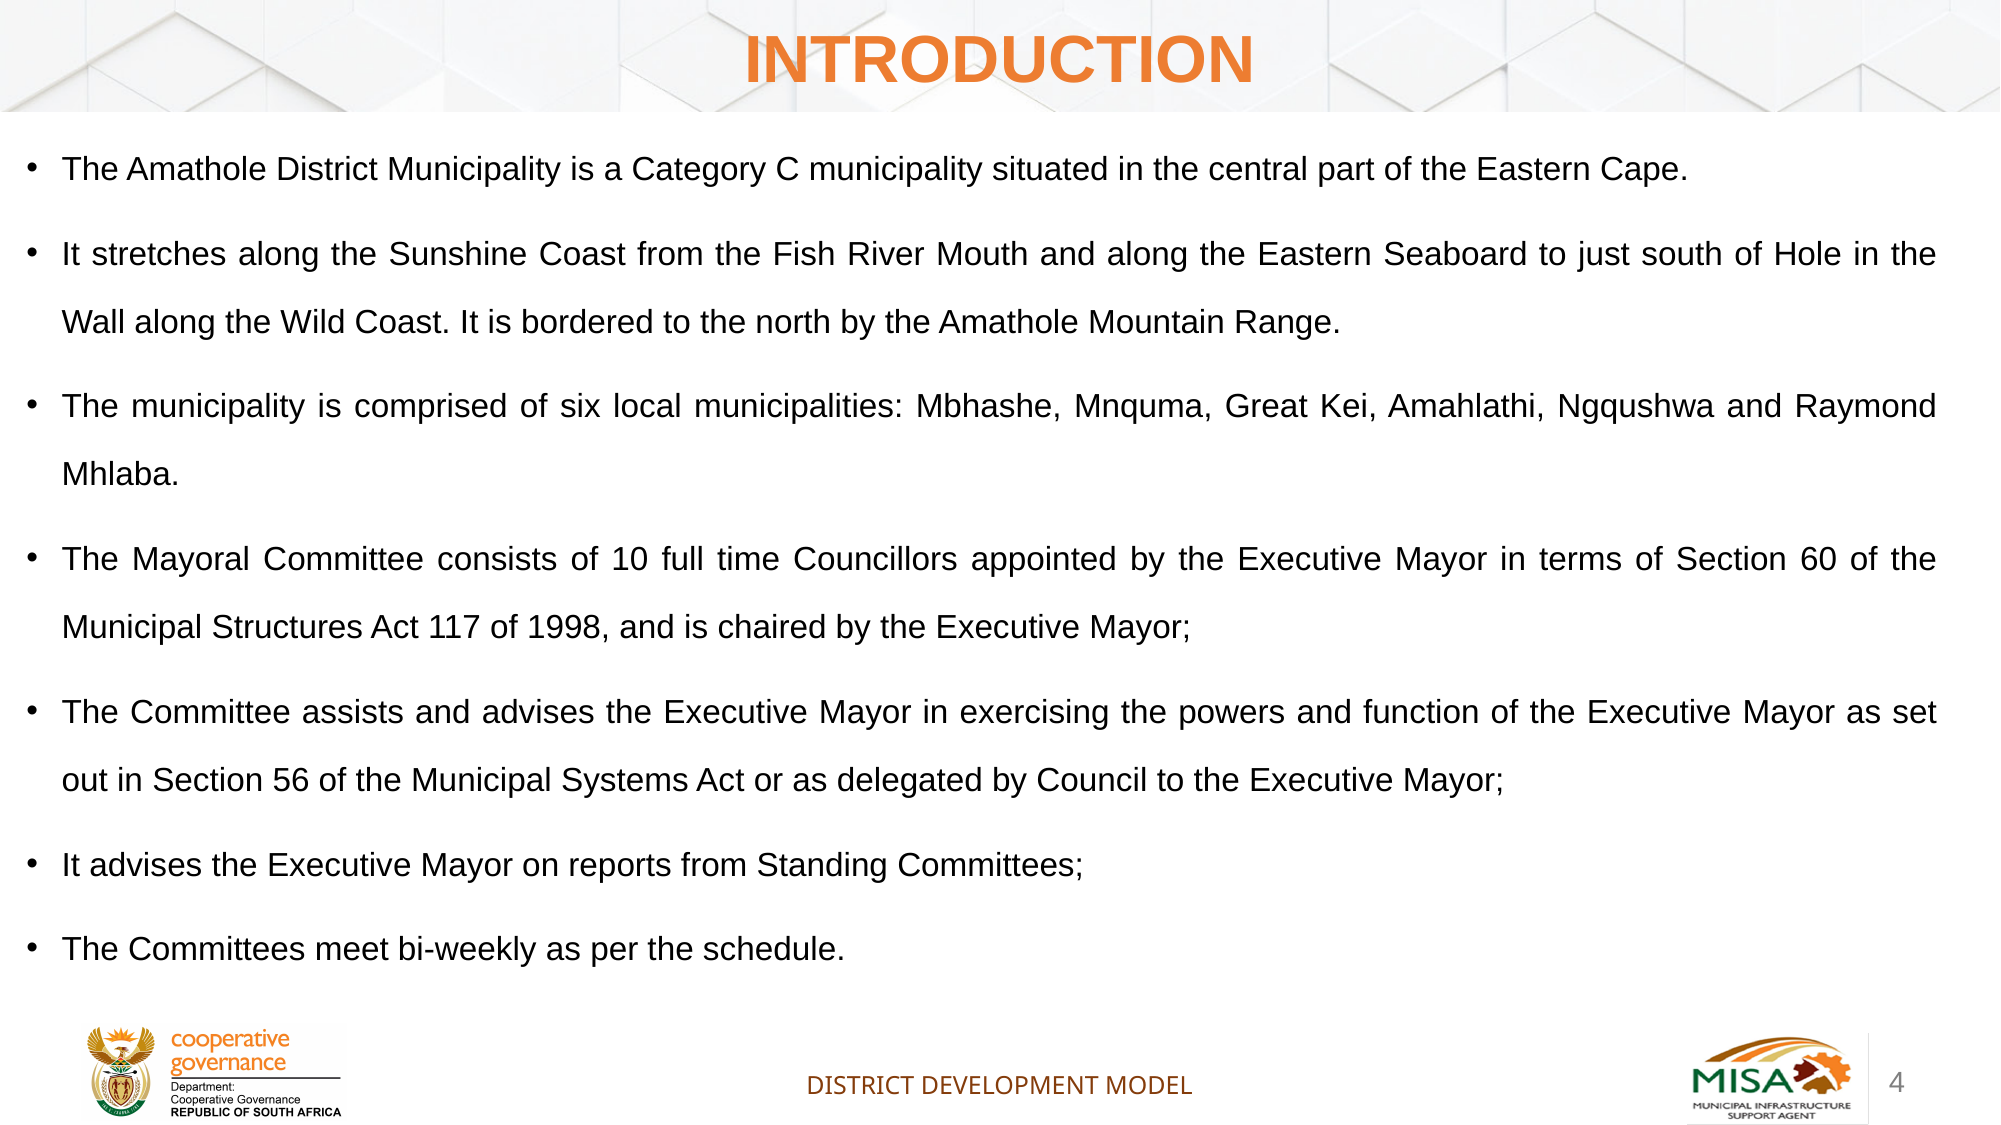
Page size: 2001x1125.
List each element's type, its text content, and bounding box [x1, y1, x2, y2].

list The Amathole District Municipality is a Category C municipality situated in the central part of the Eastern Cape. It stretches along the Sunshine Coast from the Fish River Mouth and along the Eastern Seaboard to just south of Hole in the Wall along the Wild Coast. It is bordered to the north by the Amathole Mountain Range. The municipality is comprised of six local municipalities: Mbhashe, Mnquma, Great Kei, Amahlathi, Ngqushwa and Raymond Mhlaba. The Mayoral Committee consists of 10 full time Councillors appointed by the Executive Mayor in terms of Section 60 of the Municipal Structures Act 117 of 1998, and is chaired by the Executive Mayor; The Committee assists and advises the Executive Mayor in exercising the powers and function of the Executive Mayor as set out in Section 56 of the Municipal Systems Act or as delegated by Council to the Executive Mayor; It advises the Executive Mayor on reports from Standing Committees; The Committees meet bi-weekly as per the schedule. [11, 112, 1955, 993]
title INTRODUCTION [11, 17, 1975, 112]
picture [1687, 1033, 1869, 1125]
picture [0, 0, 2000, 112]
picture [81, 1023, 347, 1121]
